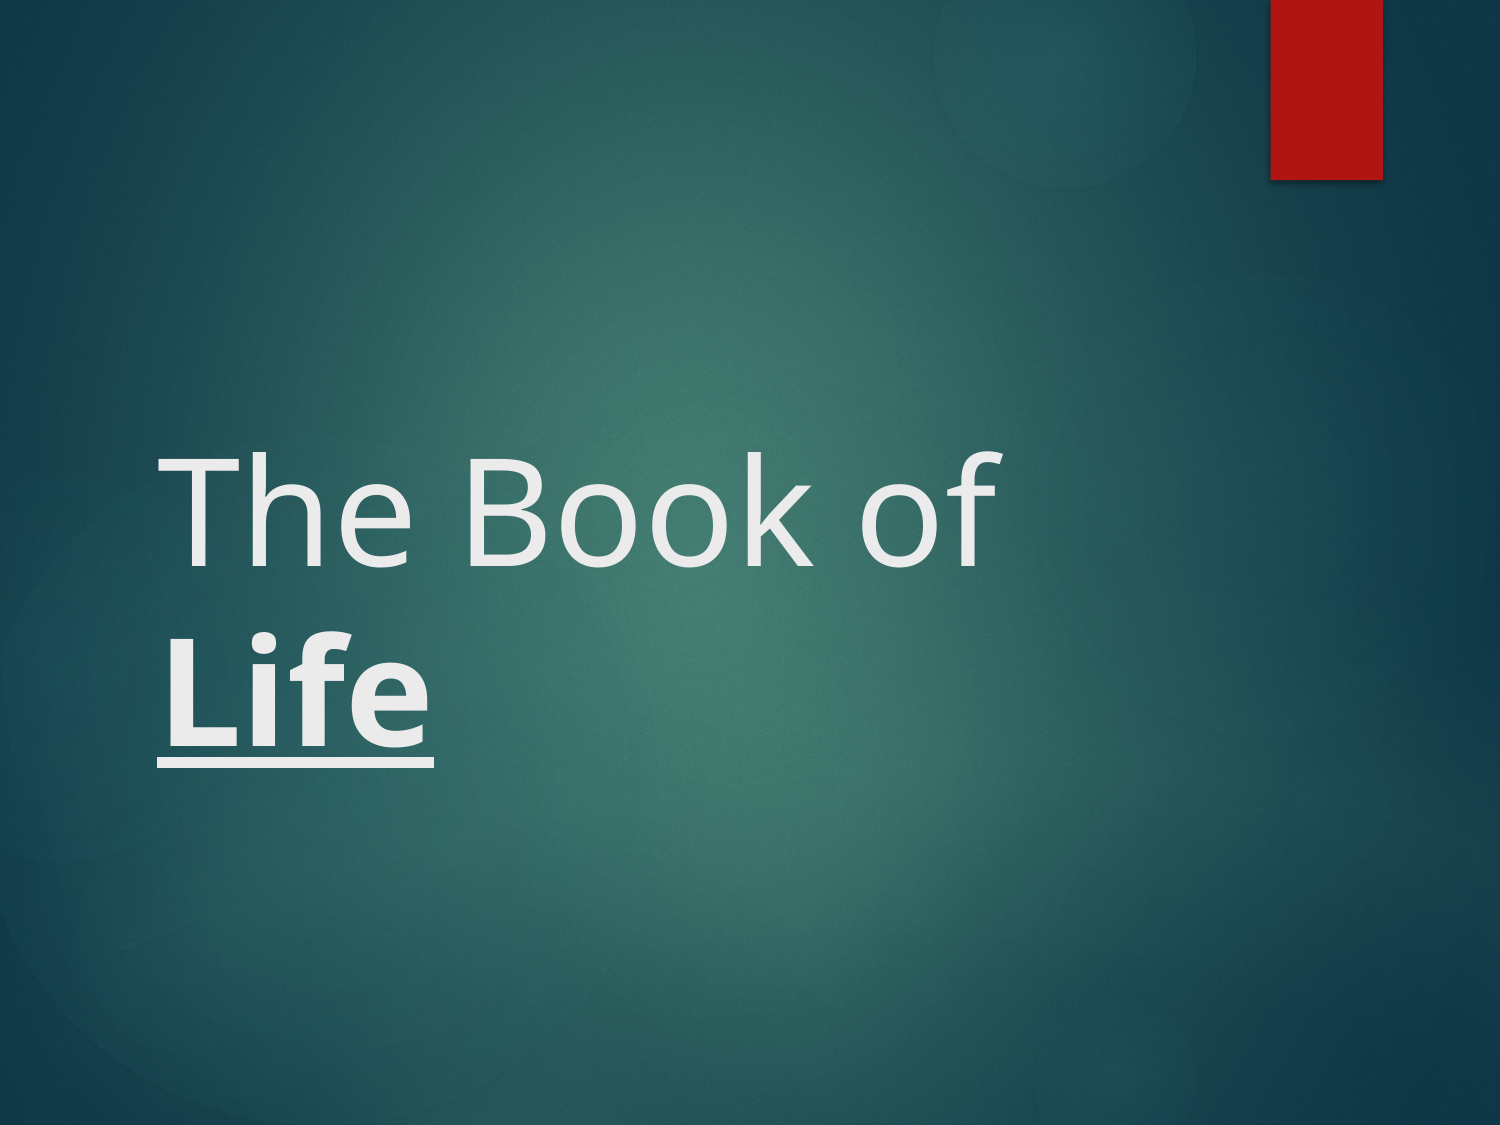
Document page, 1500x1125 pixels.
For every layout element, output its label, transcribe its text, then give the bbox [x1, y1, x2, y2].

title The Book of Life [142, 237, 1229, 784]
